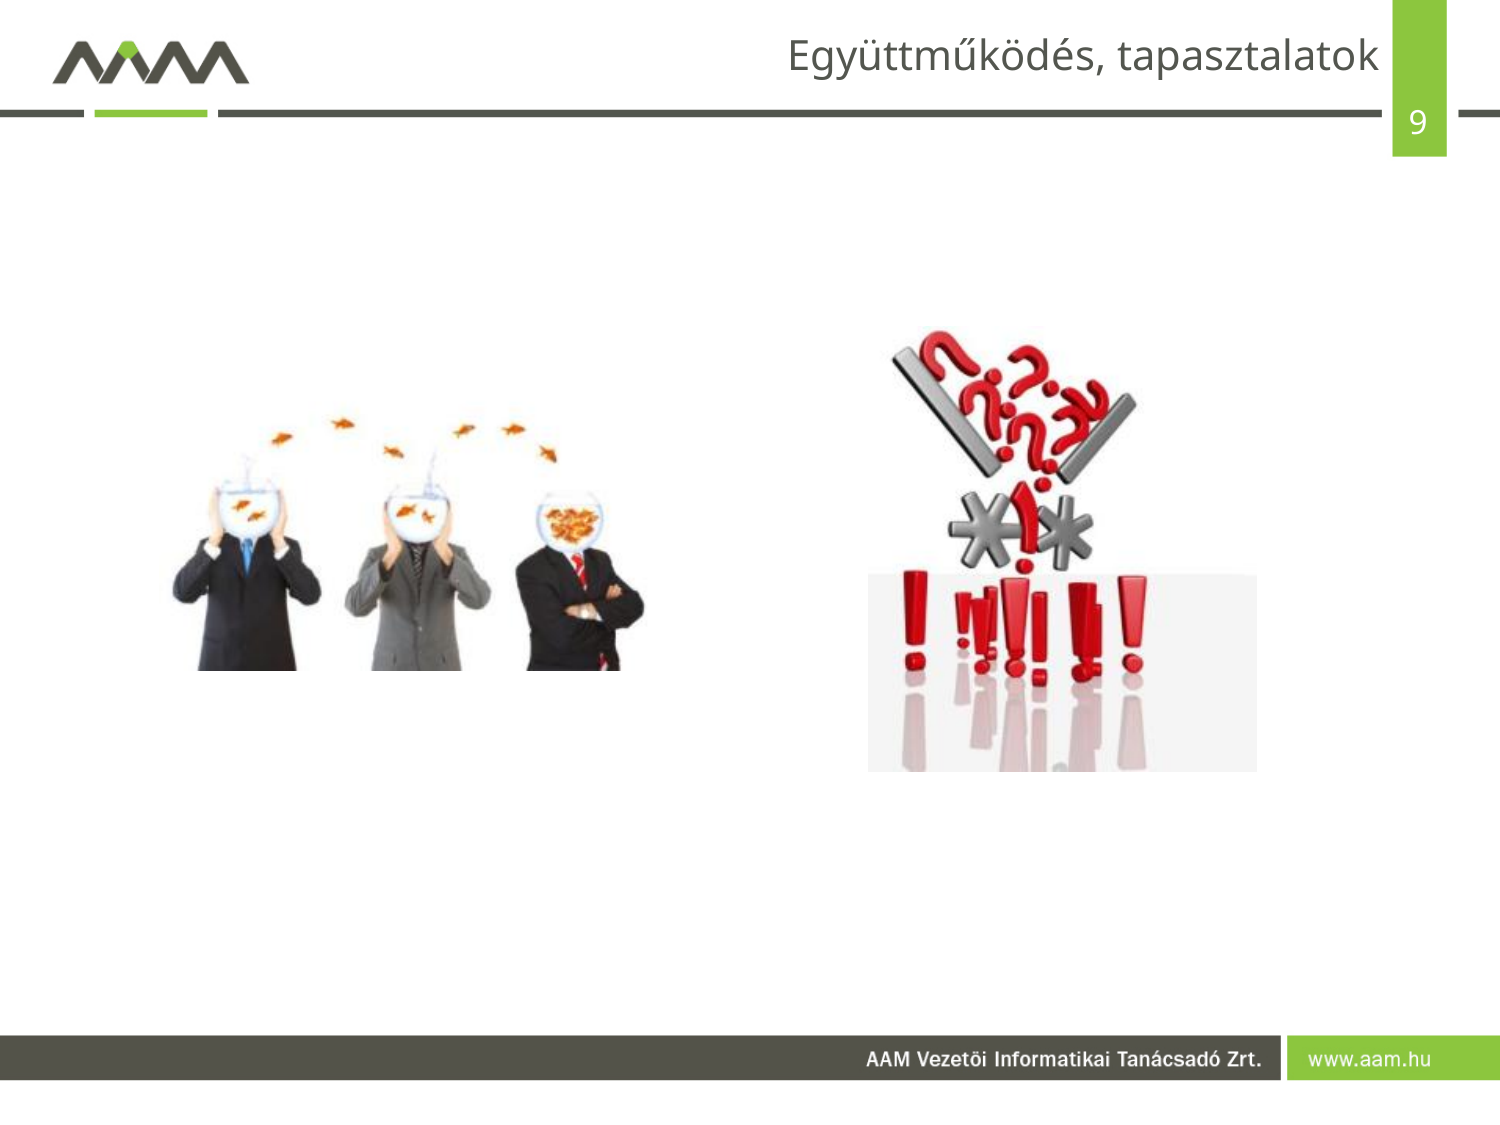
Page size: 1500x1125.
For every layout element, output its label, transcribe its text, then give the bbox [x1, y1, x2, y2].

title Együttműködés, tapasztalatok [257, 21, 1395, 92]
picture [0, 0, 1500, 1125]
